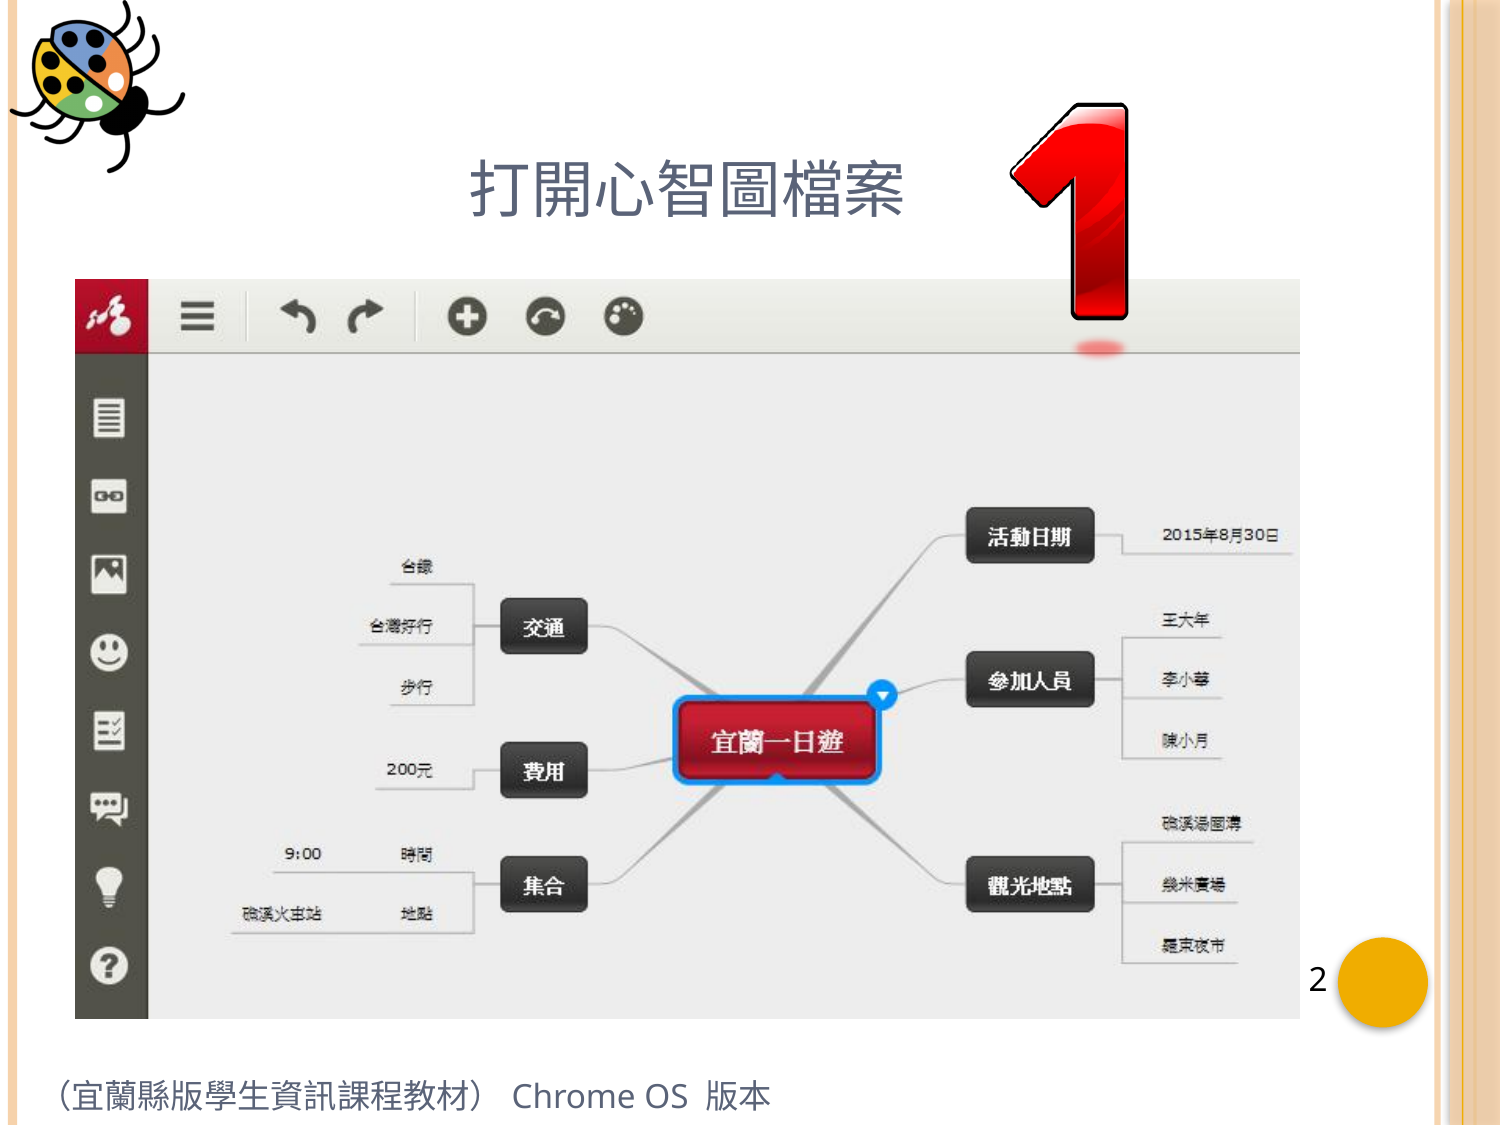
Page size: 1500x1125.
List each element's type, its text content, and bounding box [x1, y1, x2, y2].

picture [1009, 101, 1132, 364]
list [75, 278, 1300, 1019]
title 打開心智圖檔案 [75, 45, 1300, 233]
slide_number 2 [1353, 35, 1454, 121]
footer （宜蘭縣版學生資訊課程教材）Chrome OS 版本 [23, 1065, 809, 1125]
picture [0, 0, 169, 176]
